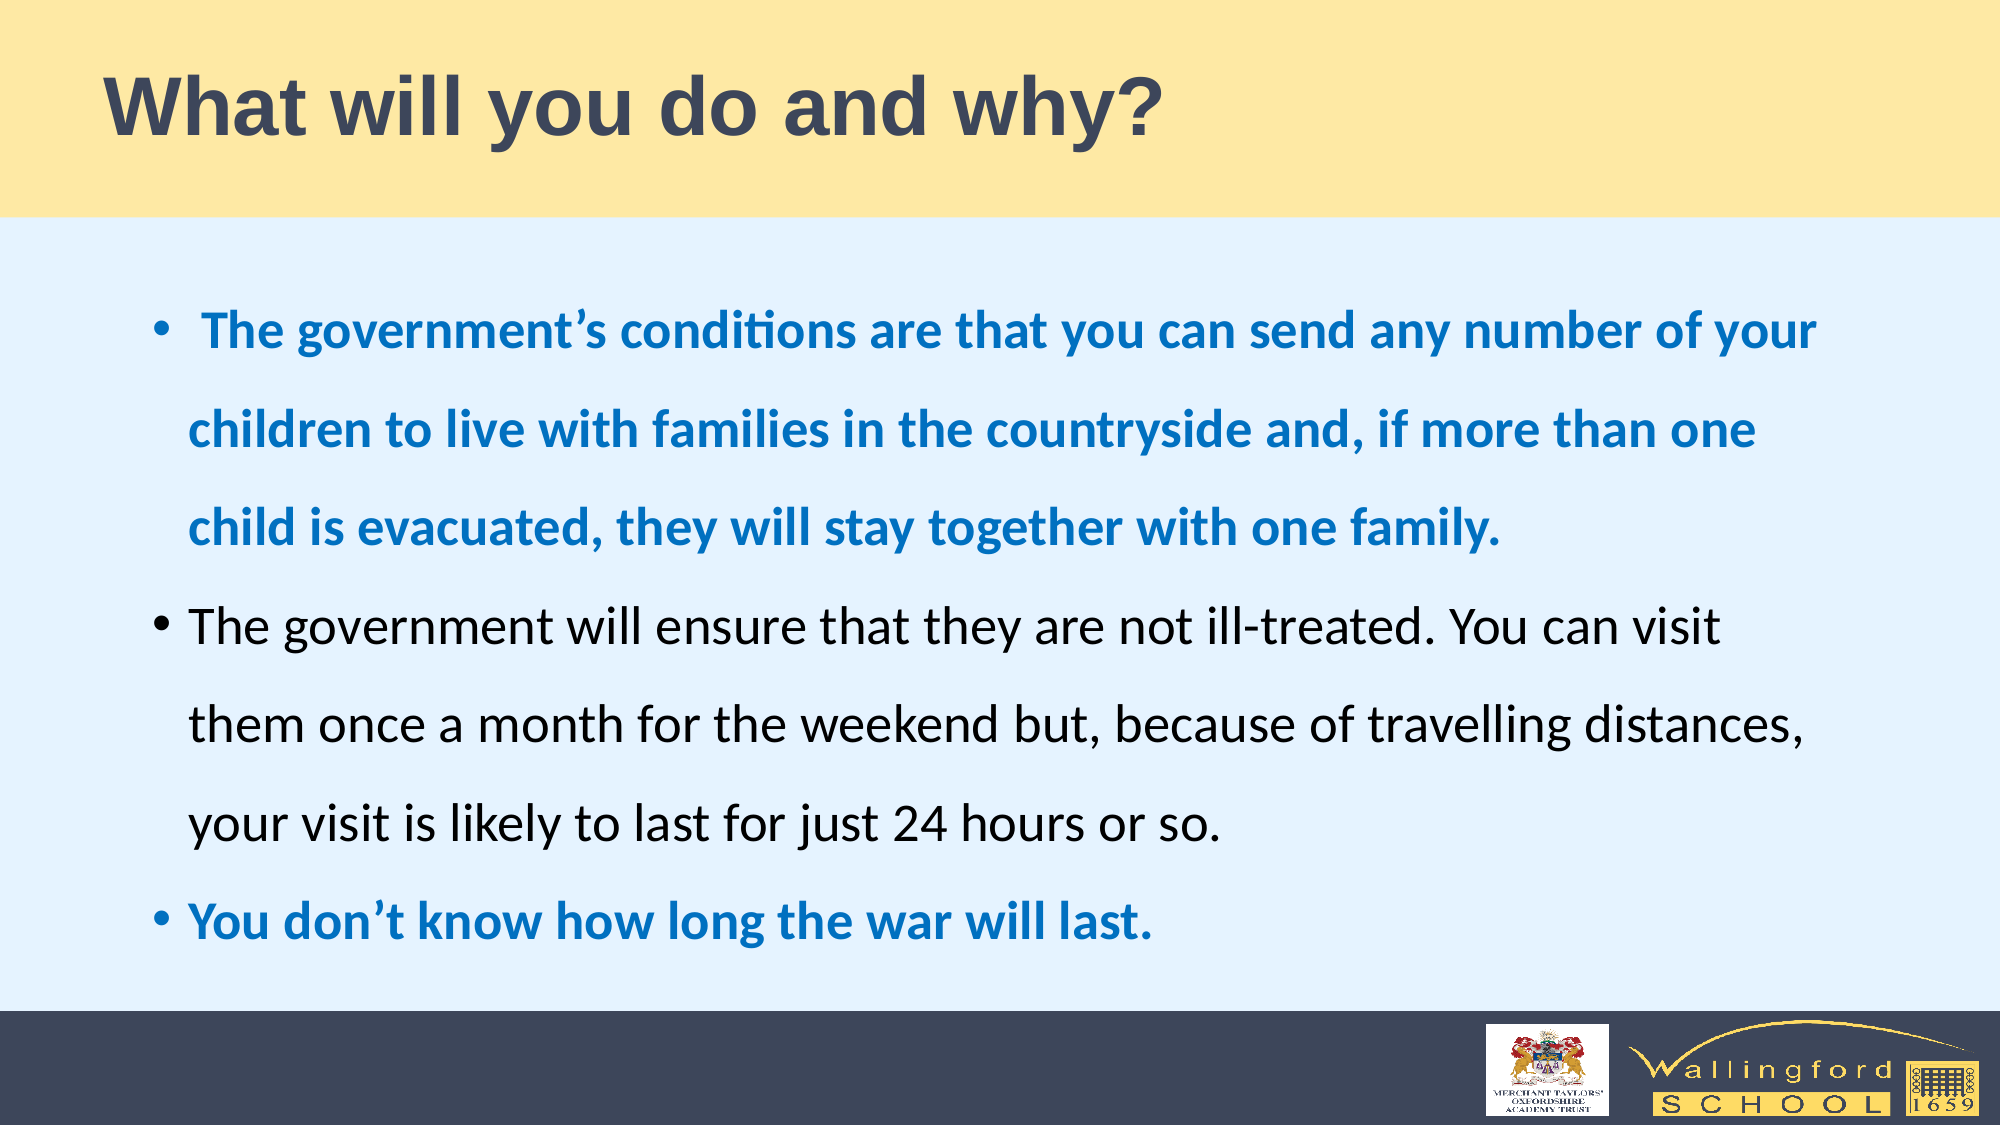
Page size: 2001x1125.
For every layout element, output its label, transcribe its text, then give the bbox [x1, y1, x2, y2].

picture [1627, 1020, 1979, 1116]
picture [1486, 1024, 1609, 1116]
title What will you do and why? [0, 0, 2000, 218]
list The government’s conditions are that you can send any number of your children to live with families in the countryside and, if more than one child is evacuated, they will stay together with one family. The government will ensure that they are not ill-treated. You can visit them once a month for the weekend but, because of travelling distances, your visit is likely to last for just 24 hours or so. You don’t know how long the war will last. [137, 254, 1863, 968]
